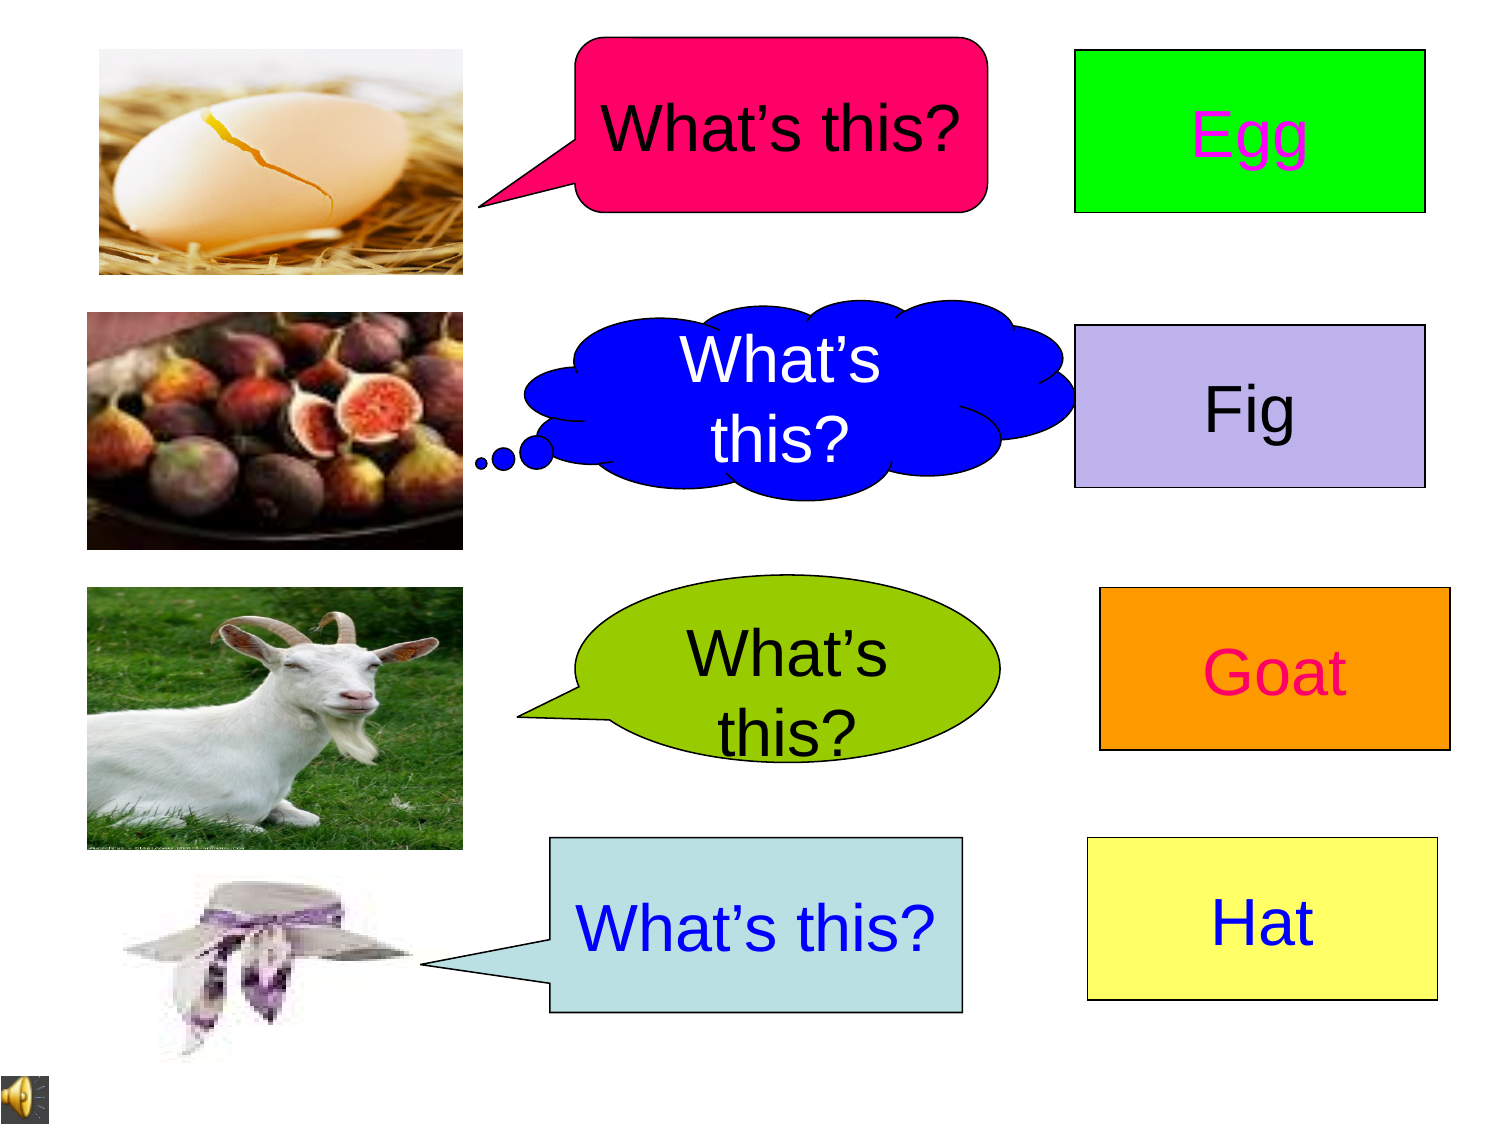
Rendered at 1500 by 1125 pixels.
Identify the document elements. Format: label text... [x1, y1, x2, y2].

text_box What’s this? [492, 447, 515, 471]
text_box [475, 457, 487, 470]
picture [87, 312, 463, 551]
picture [87, 587, 463, 851]
text_box What’s this? [519, 300, 1074, 501]
text_box Goat [1100, 587, 1450, 750]
text_box What’s this? [454, 837, 963, 1013]
picture [99, 49, 463, 276]
text_box What’s this? [478, 37, 988, 213]
text_box Hat [1087, 837, 1438, 1000]
text_box Egg [1074, 49, 1425, 213]
picture [0, 1074, 51, 1125]
text_box What’s this? [516, 574, 1001, 763]
picture [87, 874, 451, 1063]
text_box Fig [1074, 324, 1425, 488]
